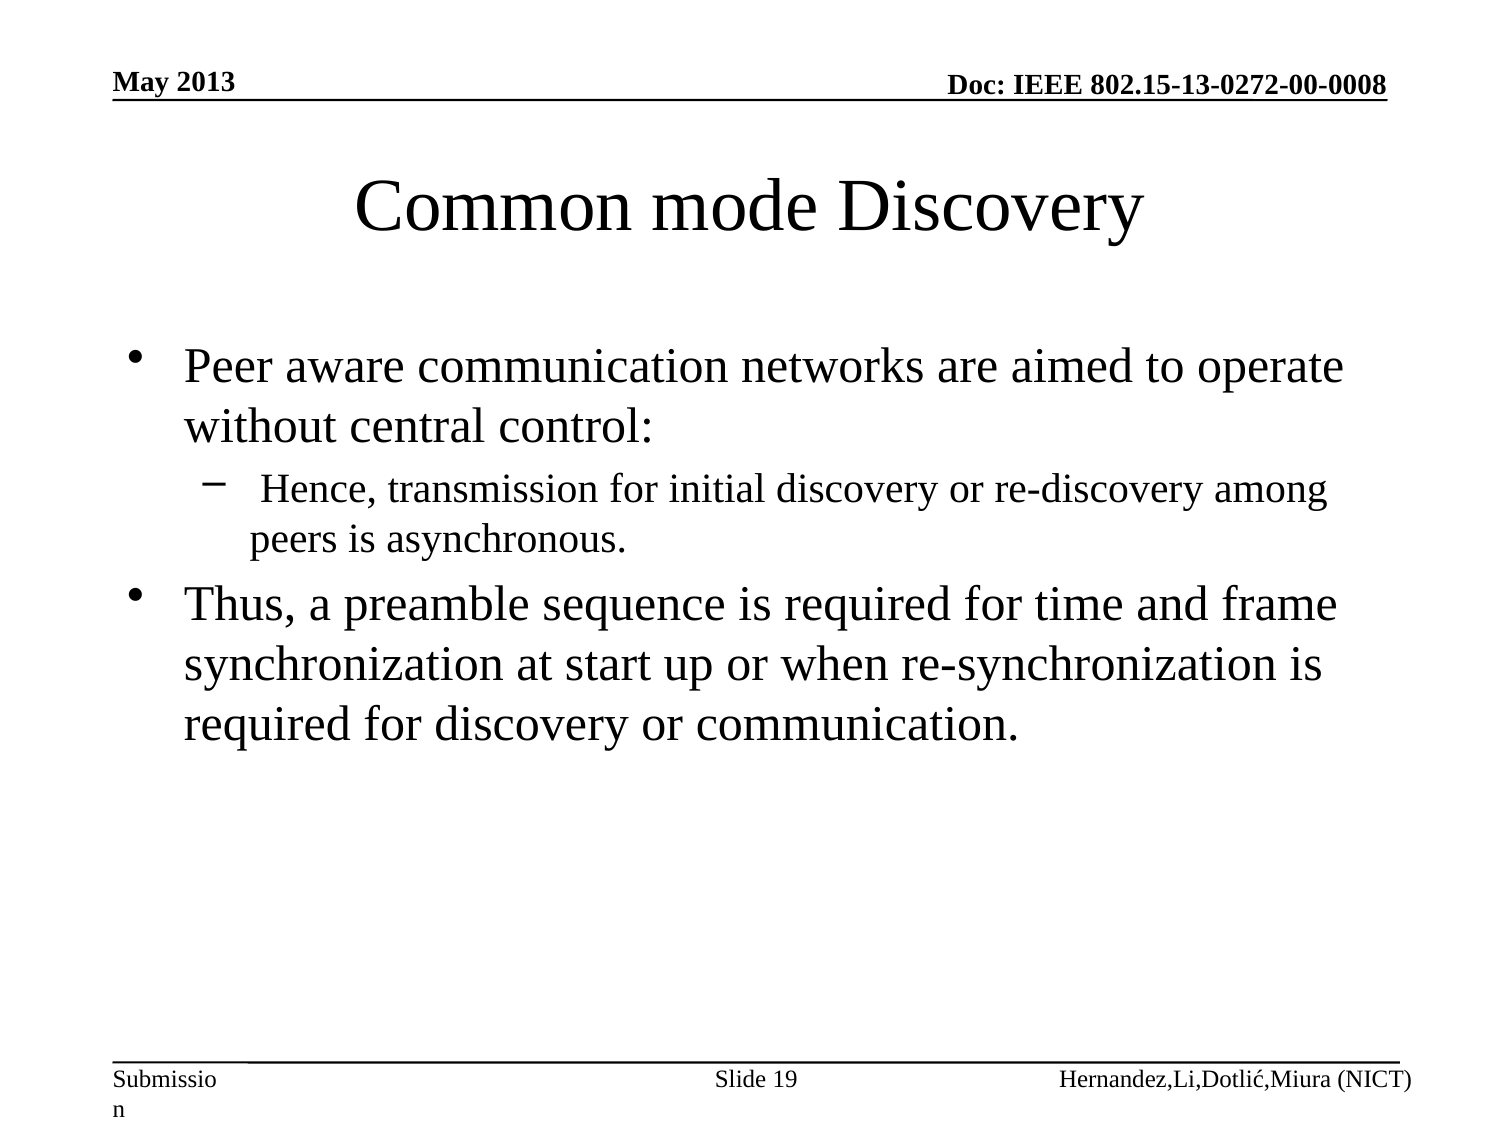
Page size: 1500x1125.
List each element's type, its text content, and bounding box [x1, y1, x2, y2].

footer Hernandez,Li,Dotlić,Miura (NICT) [899, 1061, 1413, 1093]
slide_number Slide 19 [711, 1061, 801, 1093]
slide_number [112, 61, 376, 98]
list Peer aware communication networks are aimed to operate without central control: Hence, transmission for initial discovery or re-discovery among peers is asynchronous. Thus, a preamble sequence is required for time and frame synchronization at start up or when re-synchronization is required for discovery or communication. [112, 324, 1388, 1001]
title Common mode Discovery [112, 112, 1388, 288]
